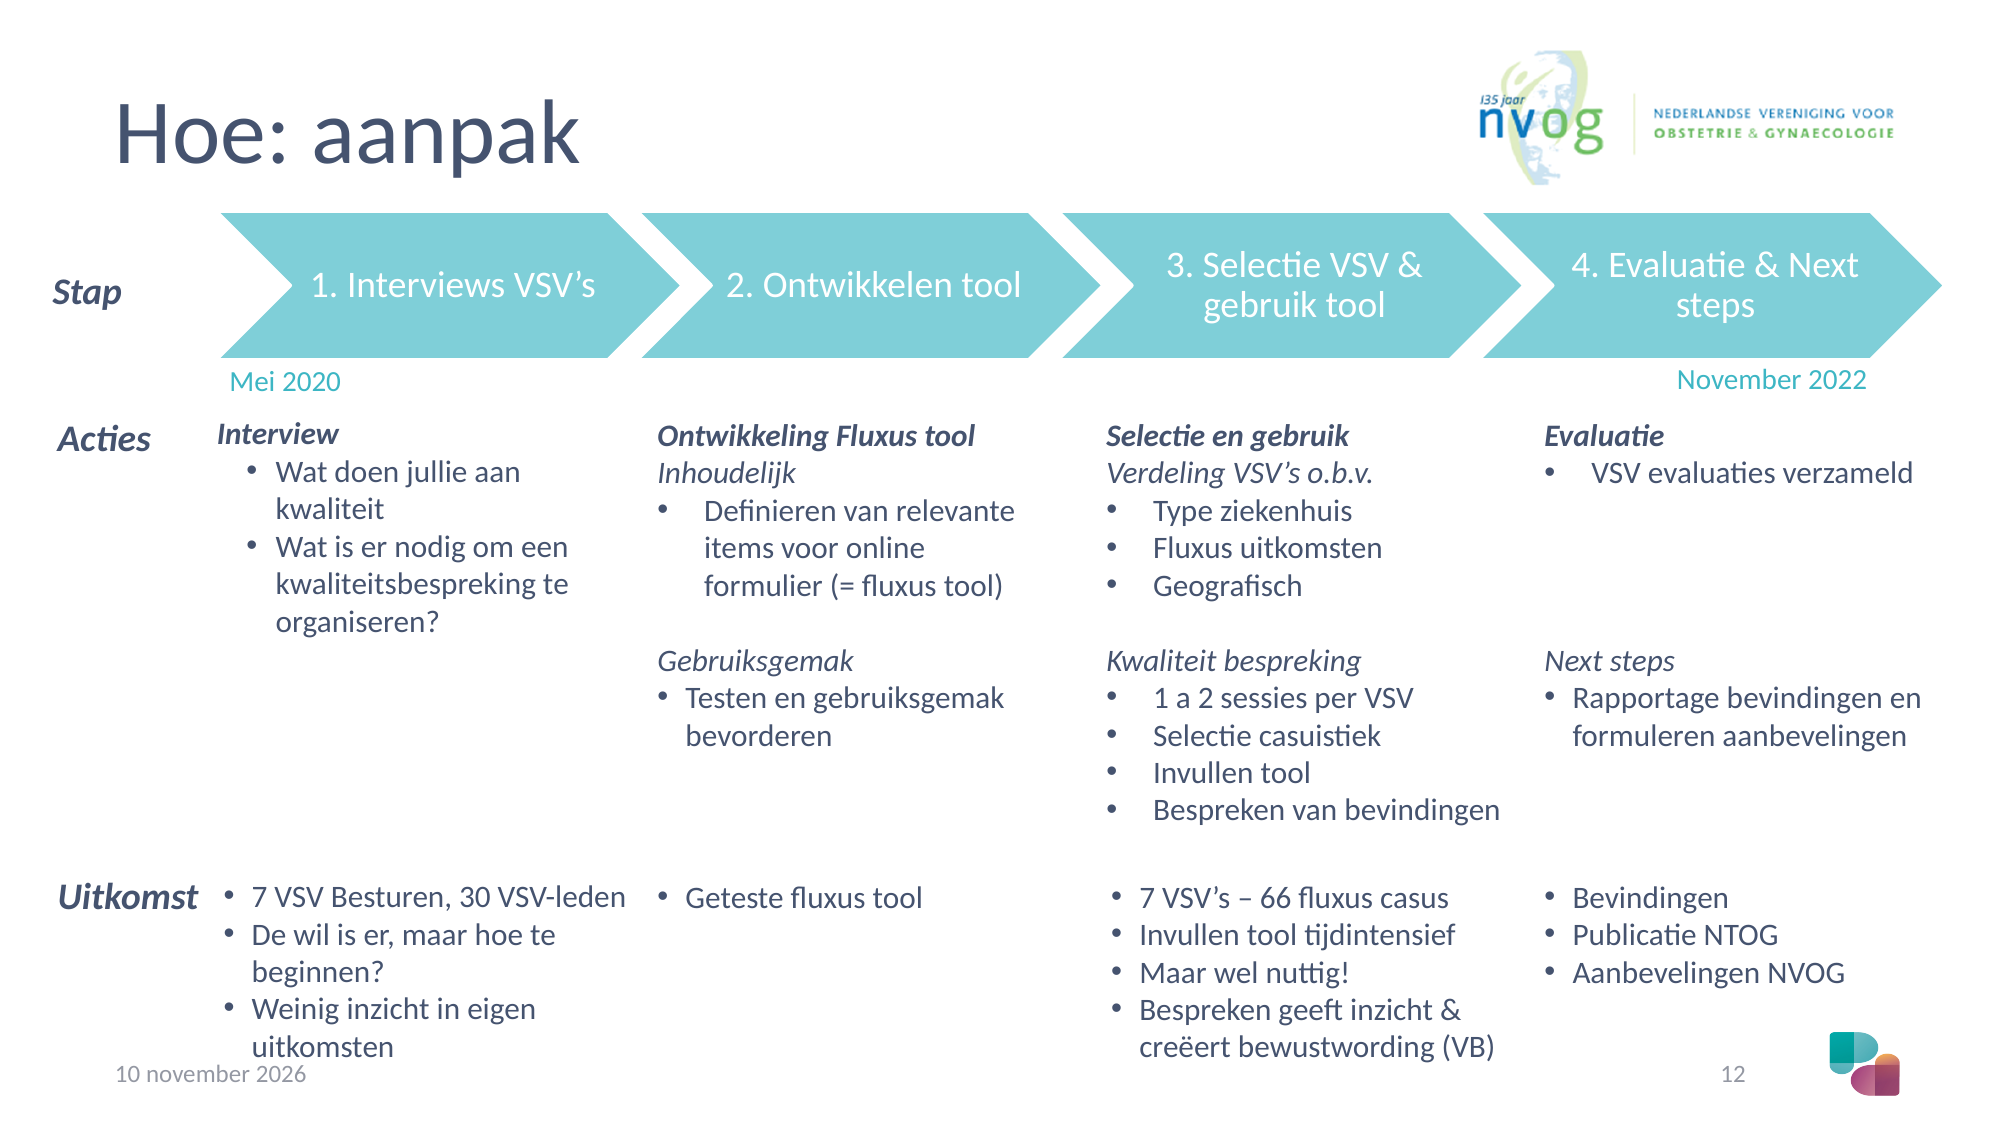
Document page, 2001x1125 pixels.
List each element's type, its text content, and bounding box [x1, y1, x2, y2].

text_box Acties [42, 406, 202, 467]
text_box Uitkomst [42, 865, 276, 925]
title Hoe: aanpak [99, 64, 1900, 233]
text_box 7 VSV Besturen, 30 VSV-leden De wil is er, maar hoe te beginnen? Weinig inzicht in eigen uitkomsten [208, 868, 649, 1071]
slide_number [99, 1042, 567, 1103]
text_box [214, 210, 1947, 361]
text_box Interview Wat doen jullie aan kwaliteit Wat is er nodig om een kwaliteitsbespreking te organiseren? [202, 406, 598, 646]
text_box Stap [37, 259, 138, 320]
picture [1814, 1026, 1914, 1102]
text_box Ontwikkeling Fluxus tool Inhoudelijk Definieren van relevante items voor online formulier (= fluxus tool) Gebruiksgemak Testen en gebruiksgemak bevorderen [642, 407, 1039, 760]
picture [1456, 49, 1935, 191]
text_box Geteste fluxus tool [649, 869, 1039, 960]
text_box Selectie en gebruik Verdeling VSV’s o.b.v. Type ziekenhuis Fluxus uitkomsten Geografisch Kwaliteit bespreking 1 a 2 sessies per VSV Selectie casuistiek Invullen tool Bespreken van bevindingen [1091, 407, 1522, 835]
text_box 7 VSV’s – 66 fluxus casus Invullen tool tijdintensief Maar wel nuttig! Bespreken geeft inzicht & creëert bewustwording (VB) [1096, 869, 1522, 1072]
text_box November 2022 [1662, 353, 2000, 403]
text_box Mei 2020 [214, 370, 614, 405]
slide_number 12 [1454, 1042, 1761, 1103]
text_box Evaluatie VSV evaluaties verzameld Next steps Rapportage bevindingen en formuleren aanbevelingen [1529, 407, 1966, 798]
text_box Bevindingen Publicatie NTOG Aanbevelingen NVOG [1529, 869, 1926, 997]
